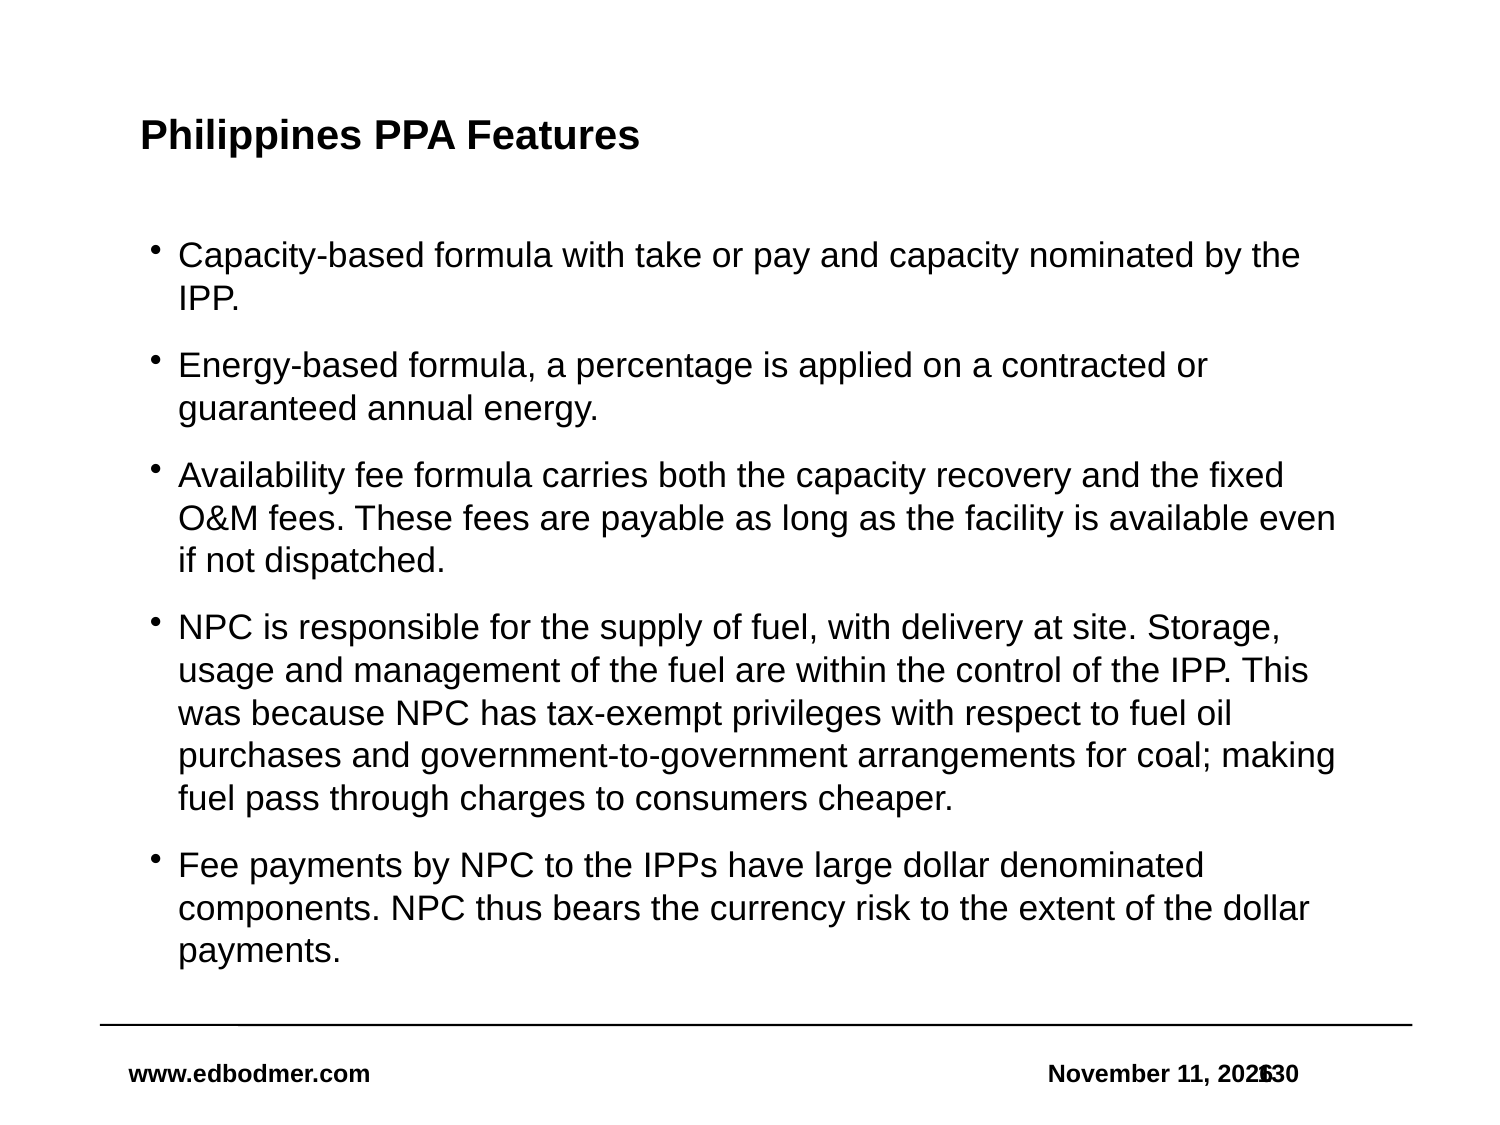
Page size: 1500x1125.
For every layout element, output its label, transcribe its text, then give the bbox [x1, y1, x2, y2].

list Capacity-based formula with take or pay and capacity nominated by the IPP. Energy-based formula, a percentage is applied on a contracted or guaranteed annual energy. Availability fee formula carries both the capacity recovery and the fixed O&M fees. These fees are payable as long as the facility is available even if not dispatched. NPC is responsible for the supply of fuel, with delivery at site. Storage, usage and management of the fuel are within the control of the IPP. This was because NPC has tax-exempt privileges with respect to fuel oil purchases and government-to-government arrangements for coal; making fuel pass through charges to consumers cheaper. Fee payments by NPC to the IPPs have large dollar denominated components. NPC thus bears the currency risk to the extent of the dollar payments. [124, 224, 1376, 1001]
title Philippines PPA Features [124, 99, 1288, 224]
